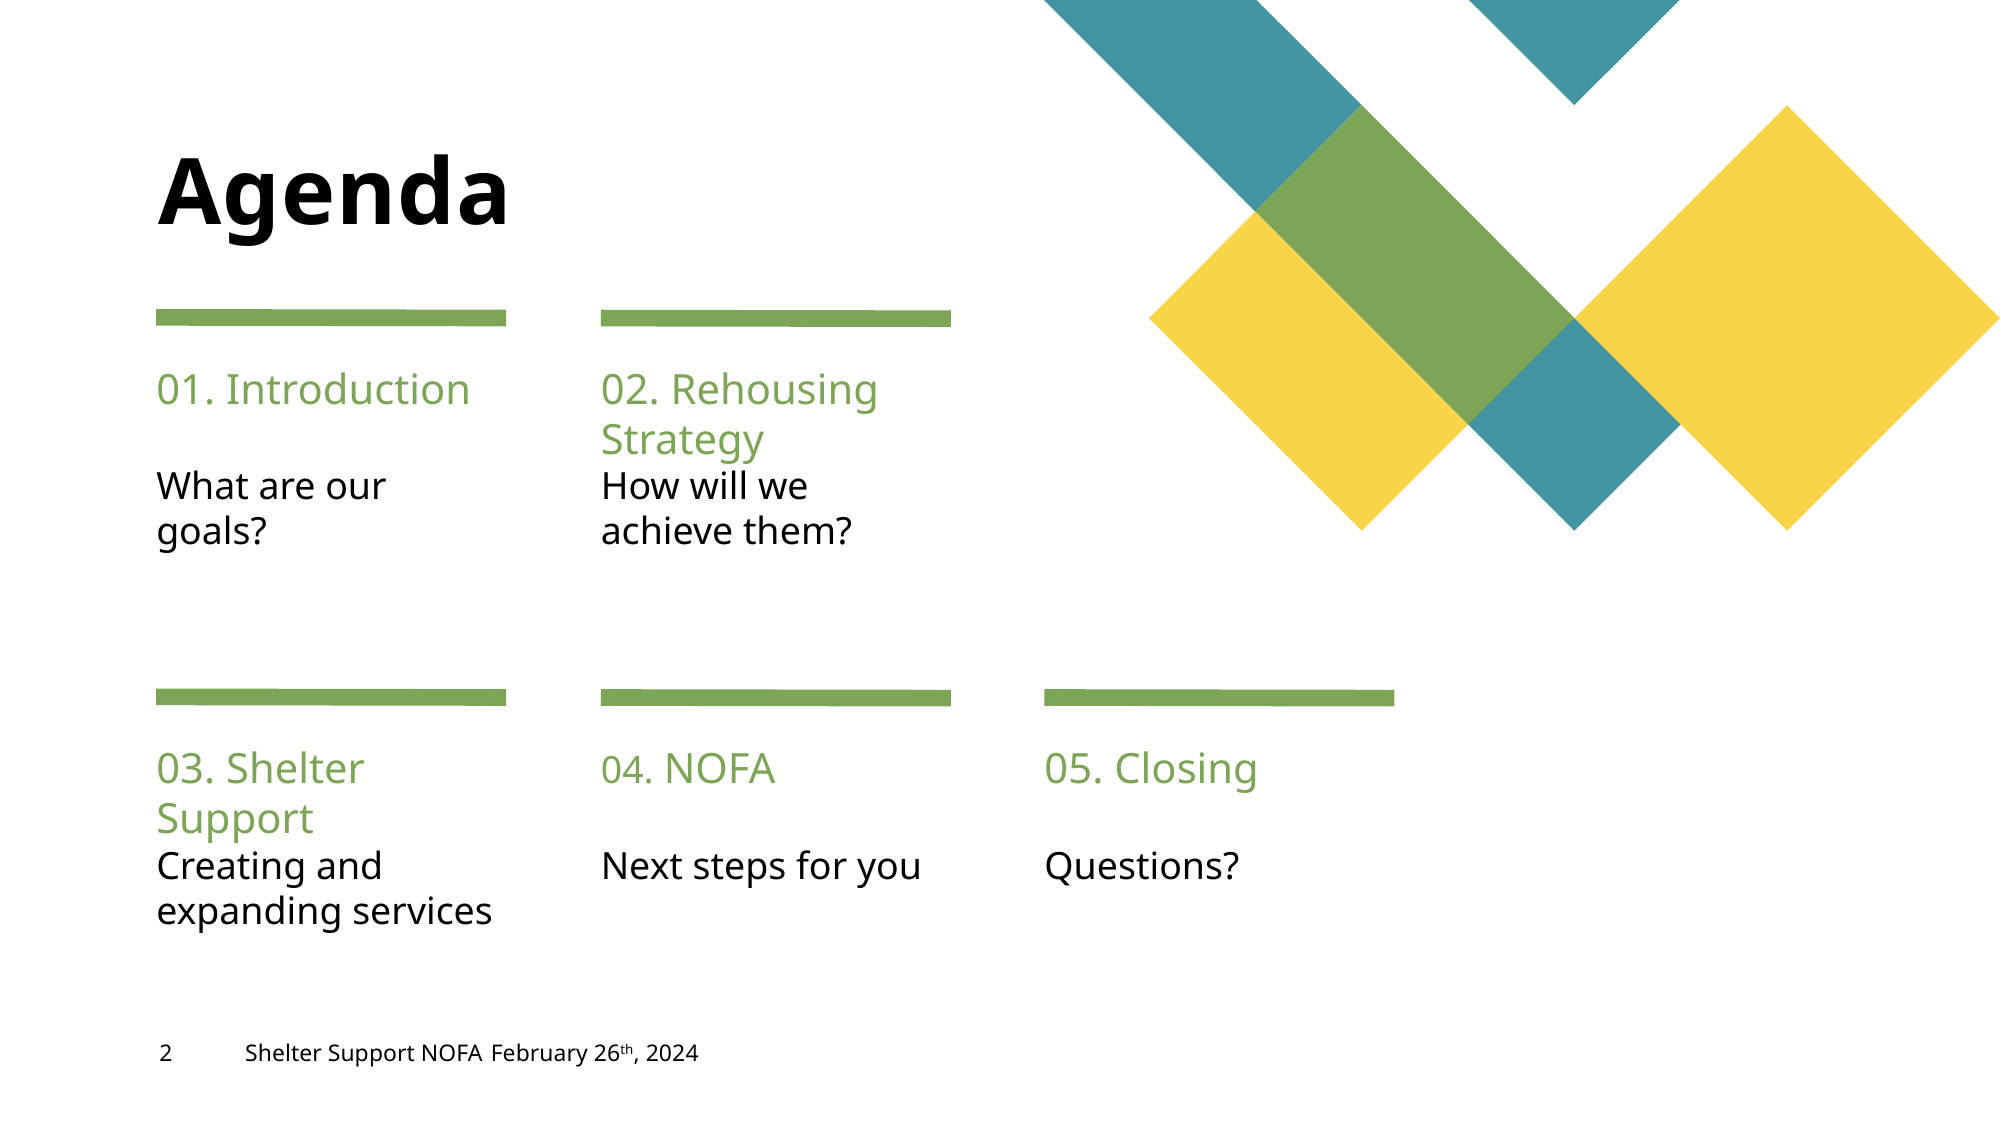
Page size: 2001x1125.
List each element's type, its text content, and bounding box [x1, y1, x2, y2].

slide_number 2 [159, 1038, 246, 1080]
list 04. NOFA [600, 741, 950, 761]
text_box February 26th, 2024 [490, 1038, 707, 1080]
list What are our goals? [156, 462, 507, 523]
title Agenda [158, 144, 969, 245]
list 05. Closing [1044, 741, 1394, 776]
list How will we achieve them? [600, 462, 950, 523]
list 02. Rehousing Strategy [600, 362, 1045, 397]
list Creating and expanding services [156, 841, 507, 903]
list 03. Shelter Support [156, 741, 522, 776]
list Next steps for you [600, 841, 950, 903]
list 01. Introduction [156, 362, 507, 397]
footer Shelter Support NOFA [246, 1038, 490, 1080]
list Questions? [1044, 841, 1394, 903]
